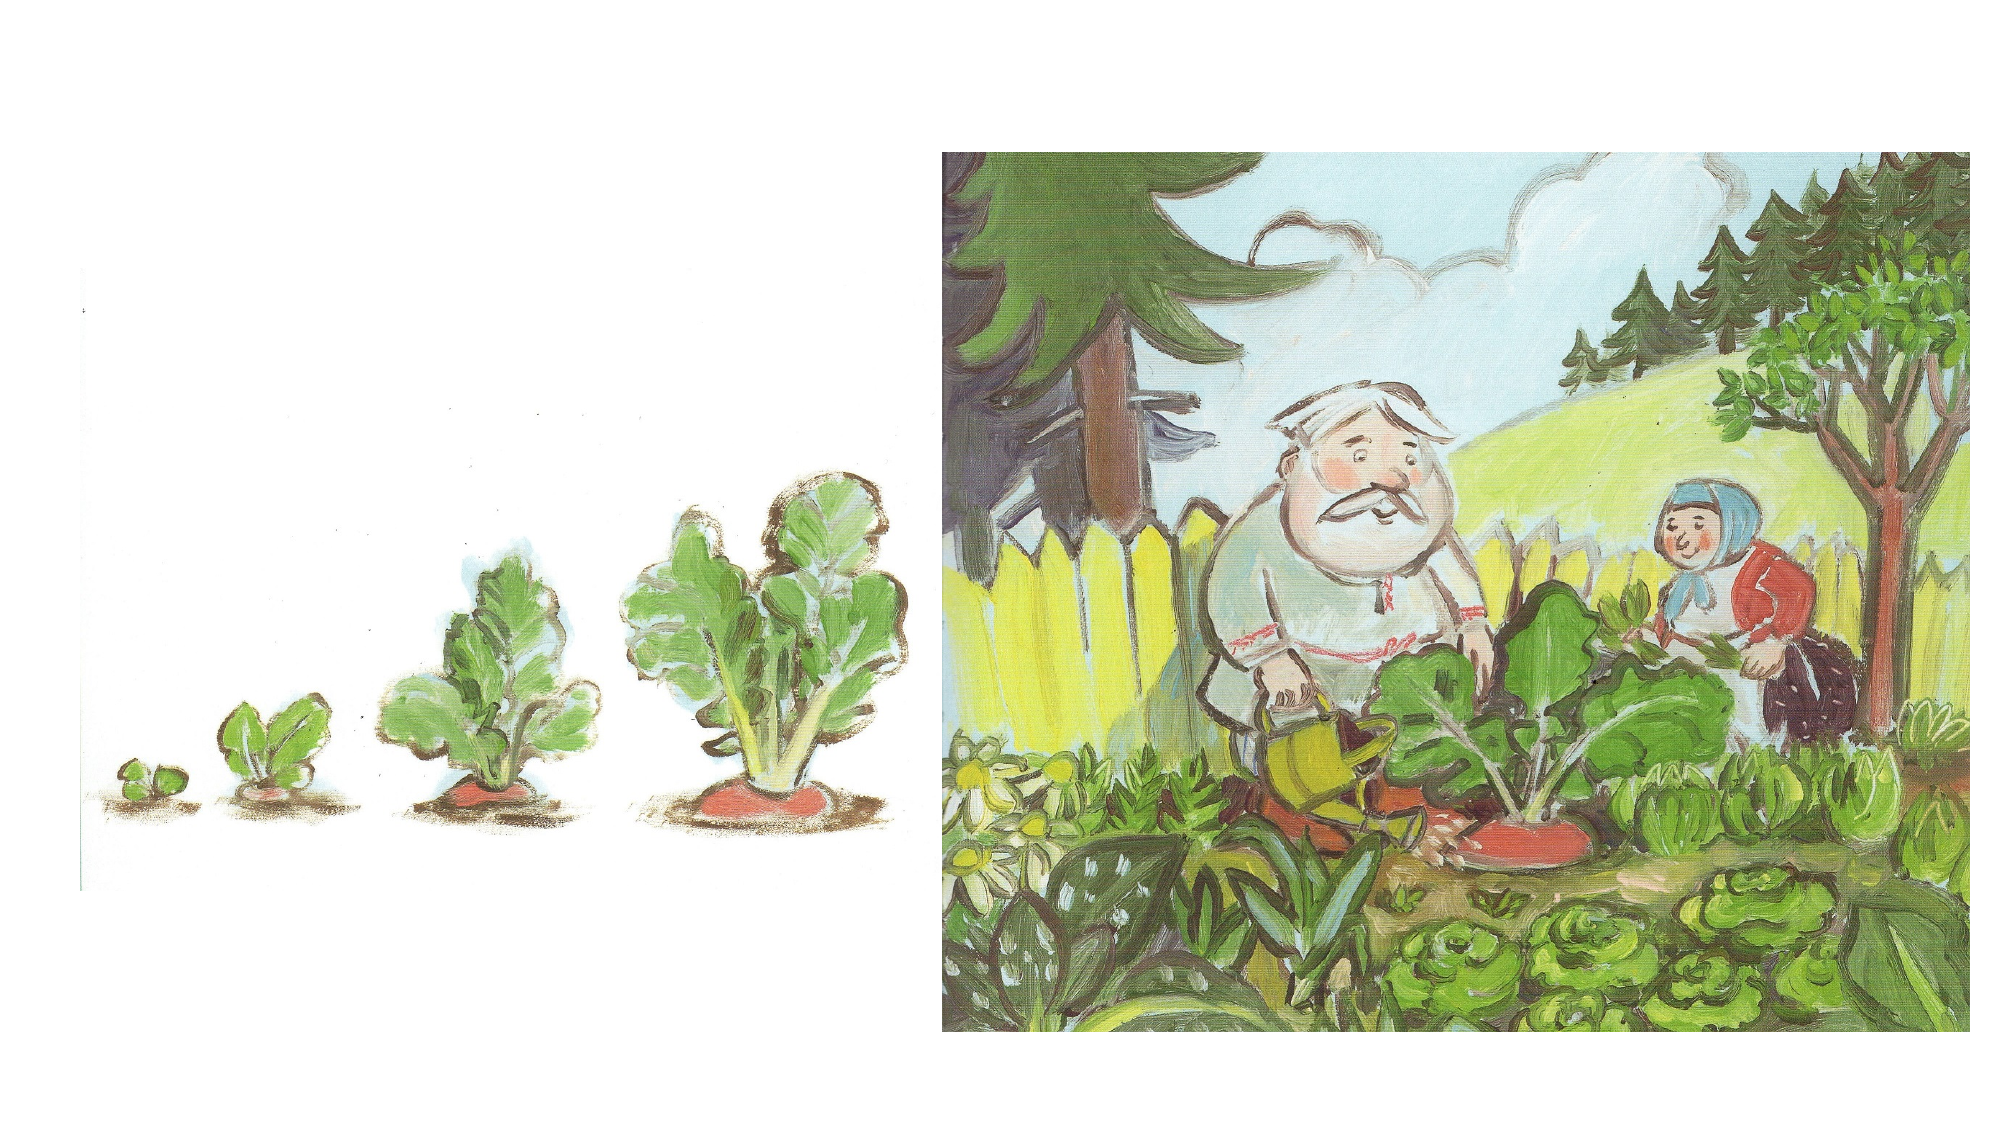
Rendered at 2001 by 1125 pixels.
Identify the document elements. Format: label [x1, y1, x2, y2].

picture [80, 152, 1970, 1032]
